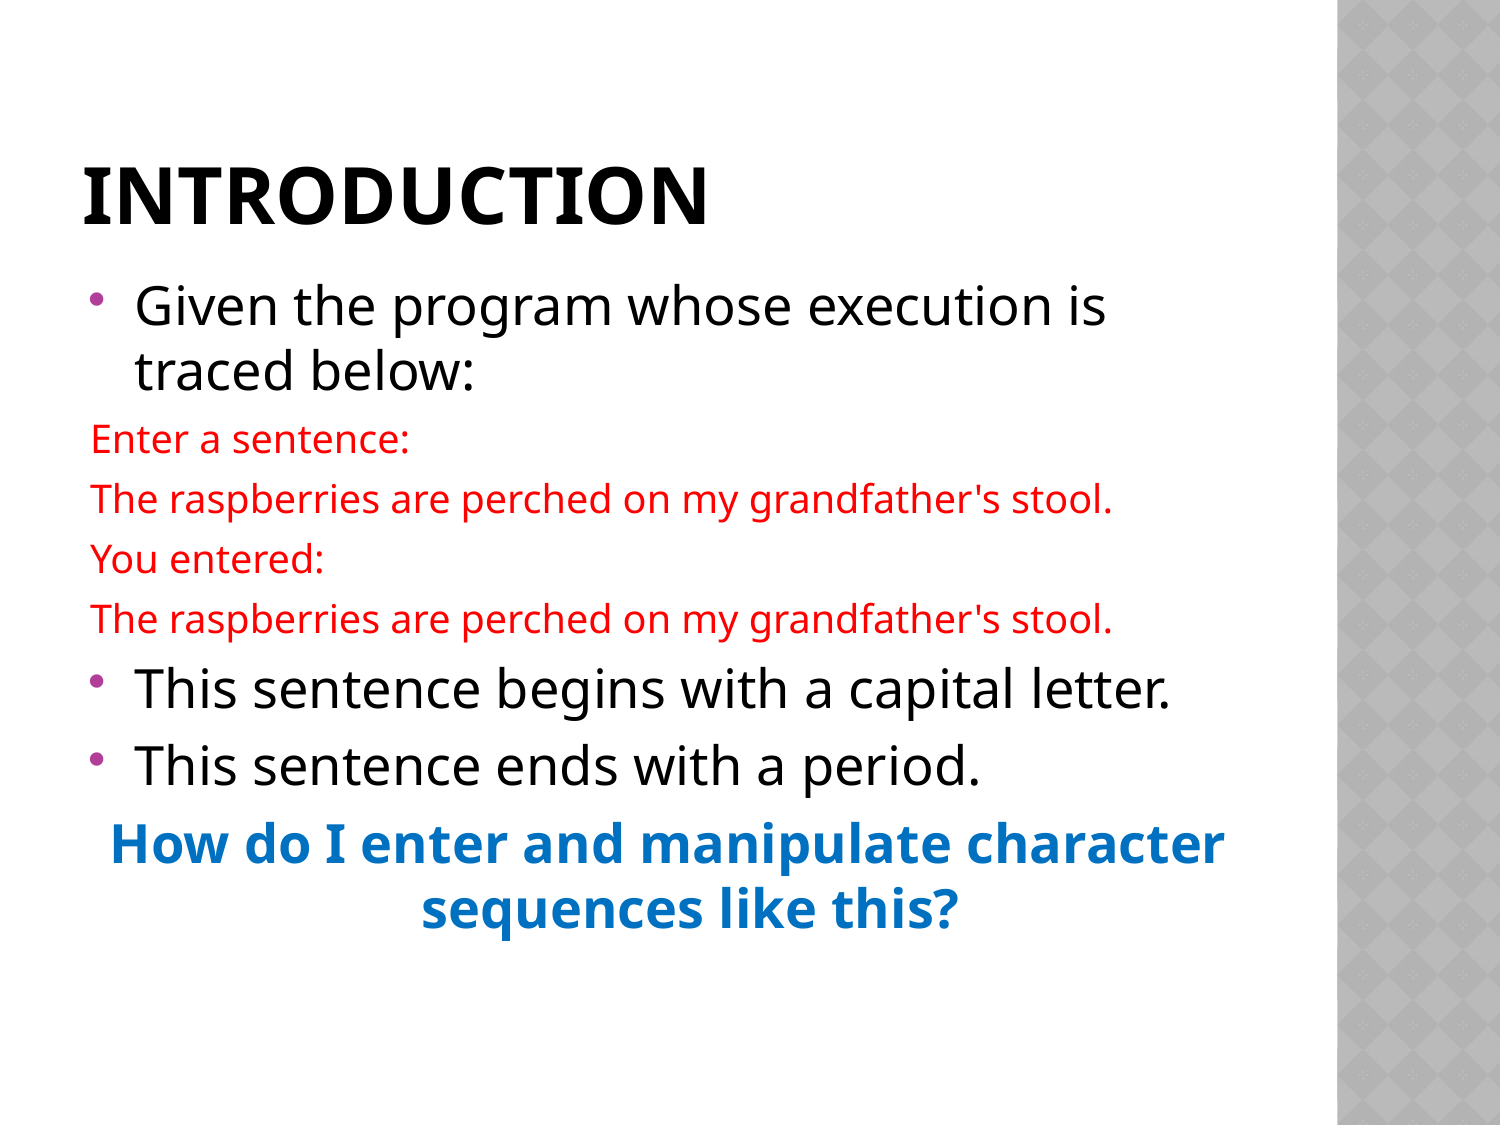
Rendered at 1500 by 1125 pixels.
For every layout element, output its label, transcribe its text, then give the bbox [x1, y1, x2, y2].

title introduction [75, 52, 1263, 240]
list Given the program whose execution is traced below: Enter a sentence: The raspberries are perched on my grandfather's stool. You entered: The raspberries are perched on my grandfather's stool. This sentence begins with a capital letter. This sentence ends with a period. How do I enter and manipulate character sequences like this? [75, 264, 1263, 1060]
